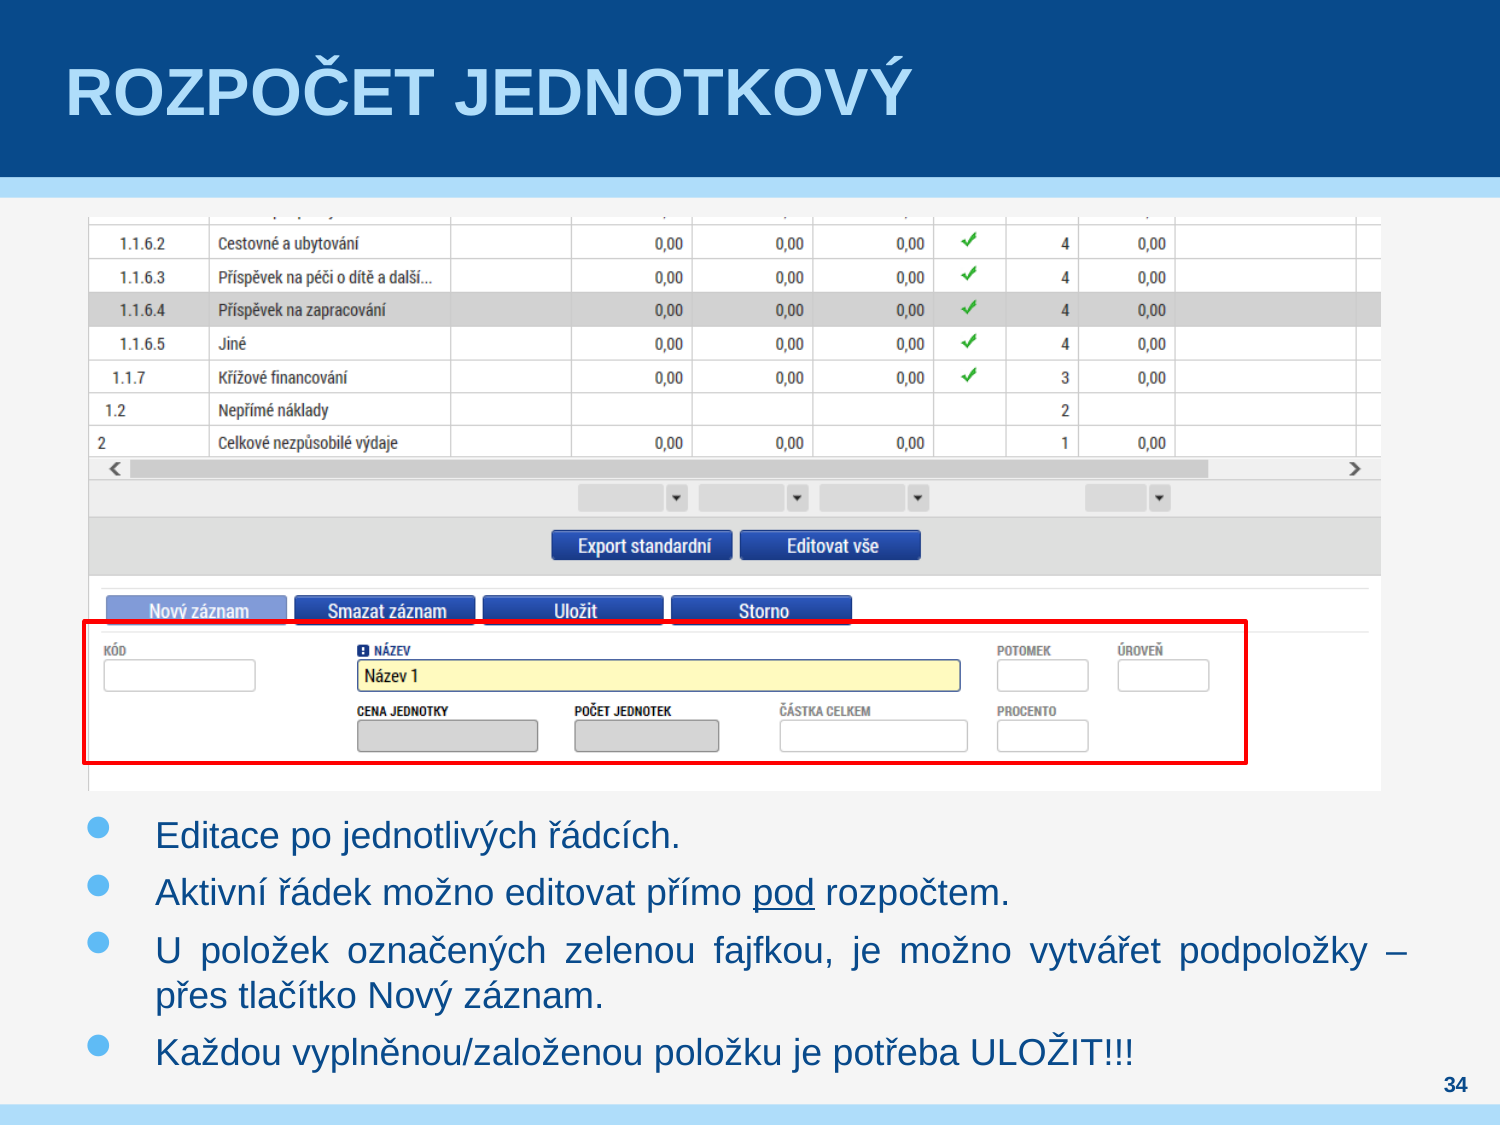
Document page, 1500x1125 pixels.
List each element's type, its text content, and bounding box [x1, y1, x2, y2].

slide_number 34 [1417, 1068, 1495, 1099]
list Editace po jednotlivých řádcích. Aktivní řádek možno editovat přímo pod rozpočtem. U položek označených zelenou fajfkou, je možno vytvářet podpoložky – přes tlačítko Nový záznam. Každou vyplněnou/založenou položku je potřeba ULOŽIT!!! [84, 810, 1408, 1055]
title Rozpočet jednotkový [59, 0, 1441, 178]
picture [88, 217, 1381, 791]
